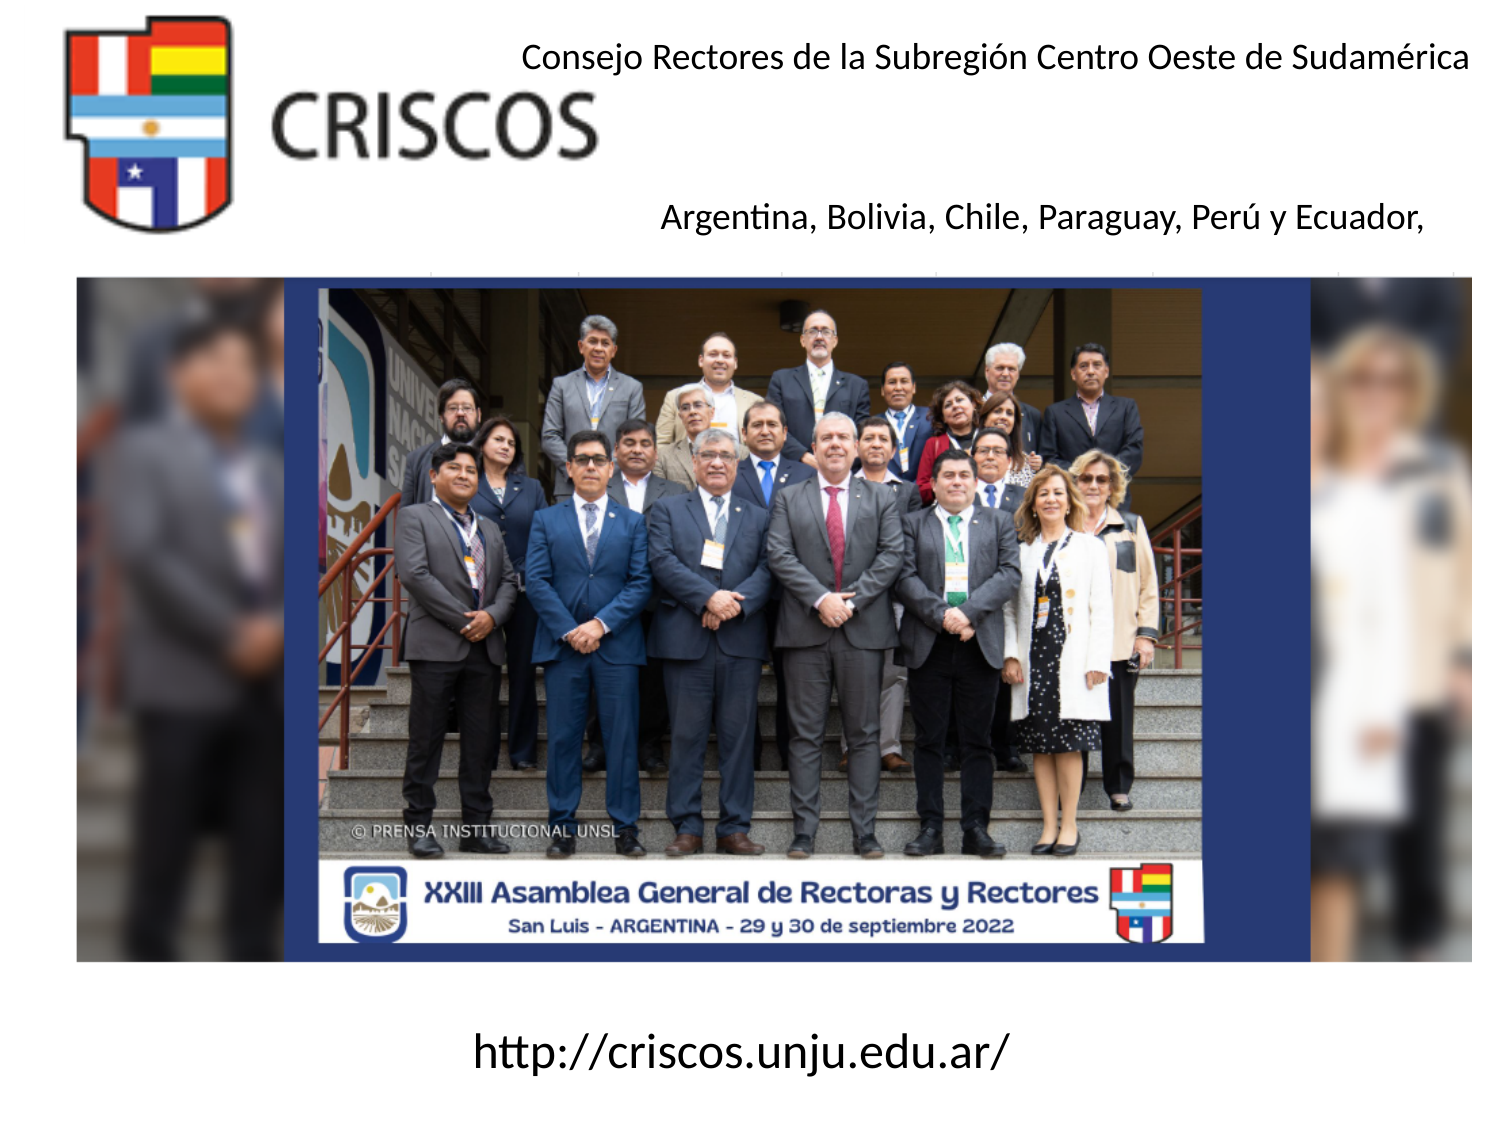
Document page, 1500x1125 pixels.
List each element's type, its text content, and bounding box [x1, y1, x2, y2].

text_box Argentina, Bolivia, Chile, Paraguay, Perú y Ecuador, [645, 184, 1449, 245]
text_box Consejo Rectores de la Subregión Centro Oeste de Sudamérica [645, 24, 1495, 84]
picture [23, 5, 641, 244]
picture [76, 272, 1472, 965]
text_box http://criscos.unju.edu.ar/ [457, 1011, 1026, 1087]
